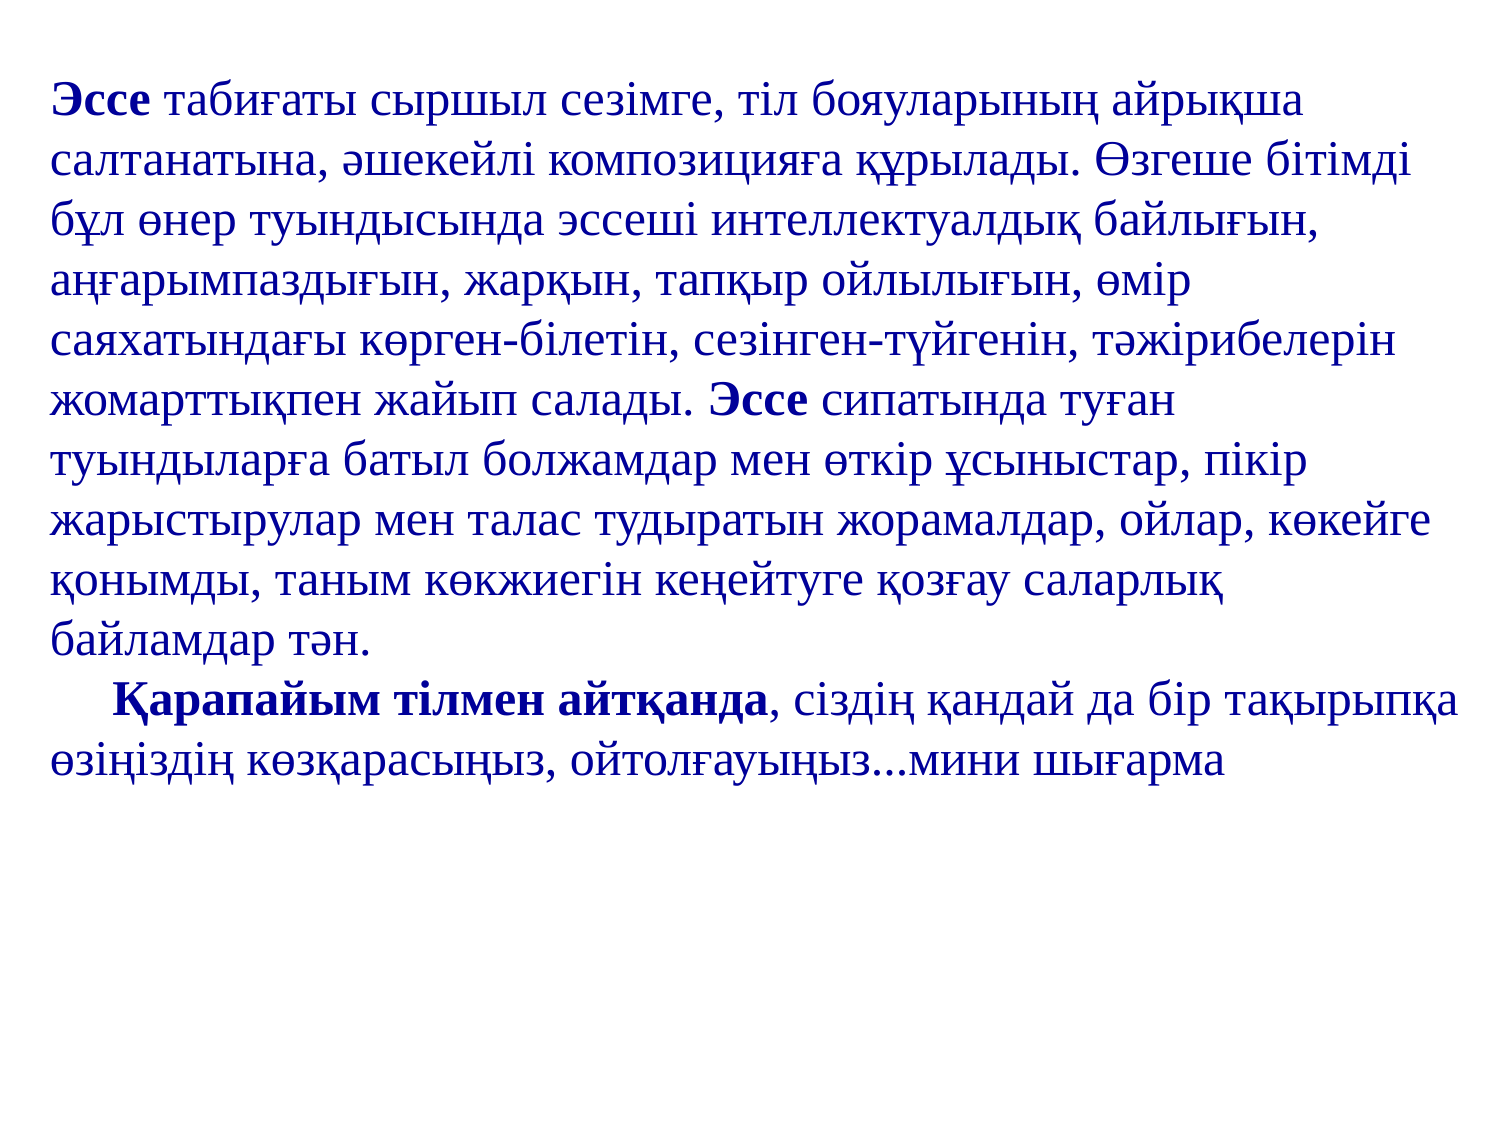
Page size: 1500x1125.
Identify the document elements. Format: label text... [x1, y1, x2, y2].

text_box Эссе табиғаты сыршыл сезімге, тіл бояуларының айрықша салтанатына, әшекейлі композицияға құрылады. Өзгеше бітімді бұл өнер туындысында эссеші интеллектуалдық байлығын, аңғарымпаздығын, жарқын, тапқыр ойлылығын, өмір саяхатындағы көрген-білетін, сезінген-түйгенін, тәжірибелерін жомарттықпен жайып салады. Эссе сипатында туған туындыларға батыл болжамдар мен өткір ұсыныстар, пікір жарыстырулар мен талас тудыратын жорамалдар, ойлар, көкейге қонымды, таным көкжиегін кеңейтуге қозғау саларлық байламдар тән. Қарапайым тілмен айтқанда, сіздің қандай да бір тақырыпқа өзіңіздің көзқарасыңыз, ойтолғауыңыз...мини шығарма [35, 58, 1477, 794]
